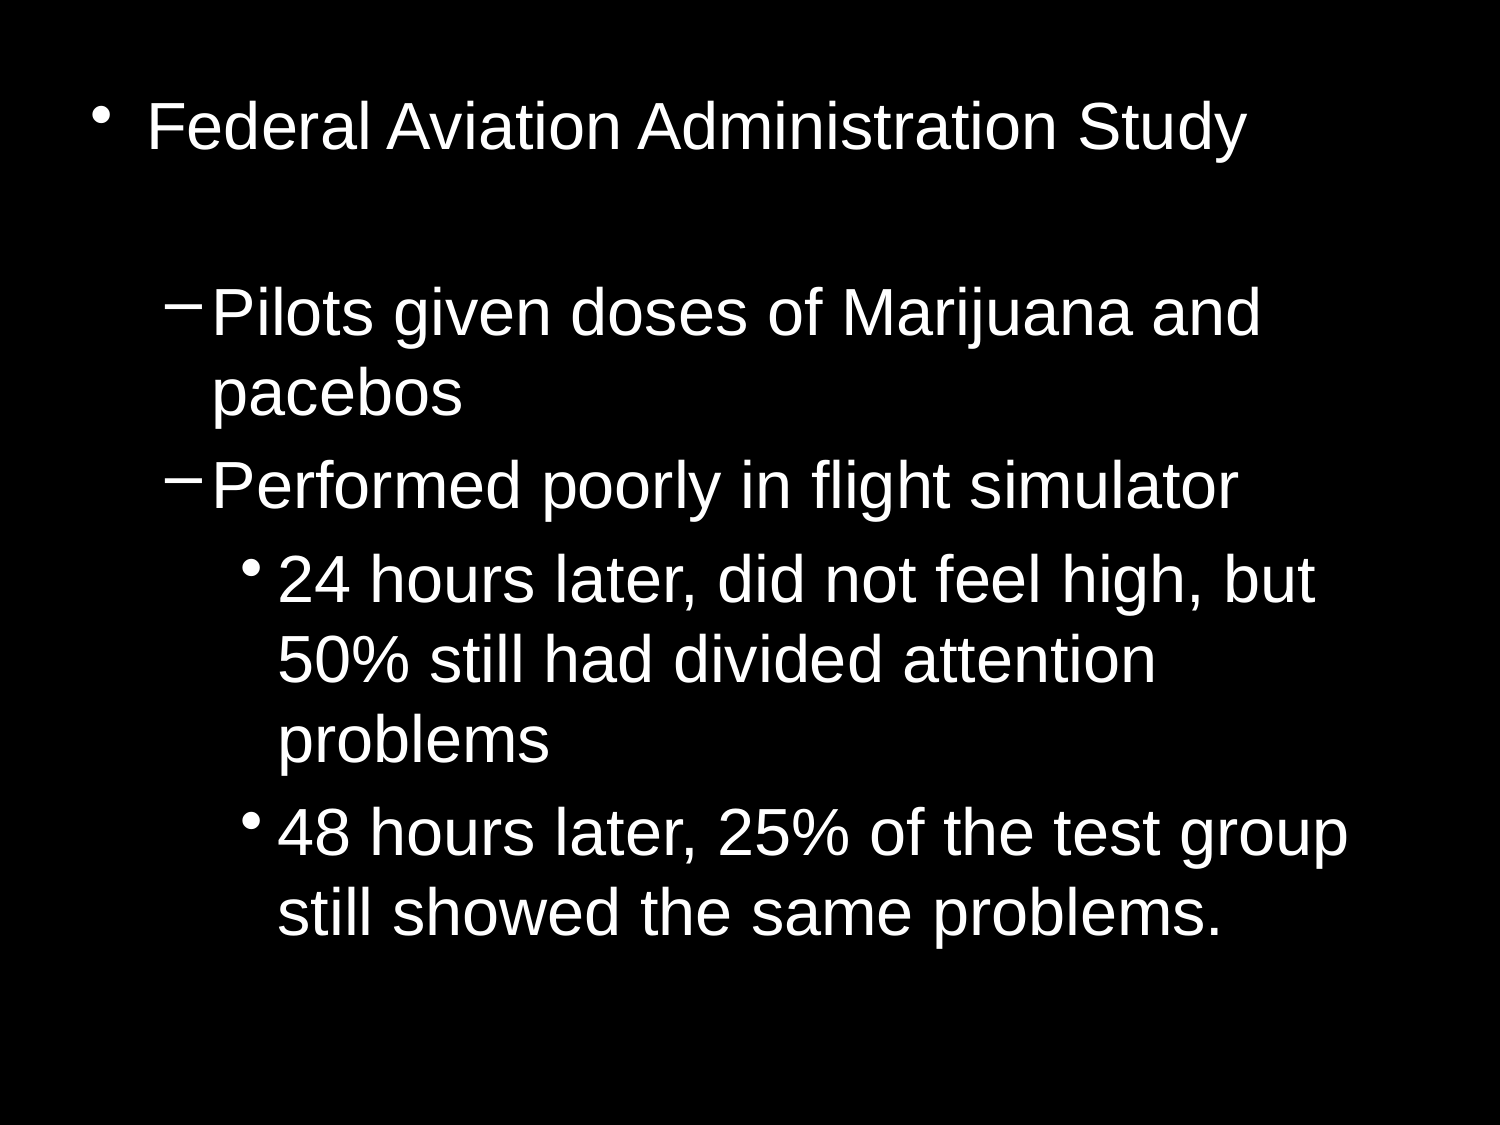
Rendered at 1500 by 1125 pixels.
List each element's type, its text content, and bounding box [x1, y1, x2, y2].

list Federal Aviation Administration Study Pilots given doses of Marijuana and pacebos Performed poorly in flight simulator 24 hours later, did not feel high, but 50% still had divided attention problems 48 hours later, 25% of the test group still showed the same problems. [74, 74, 1426, 1026]
